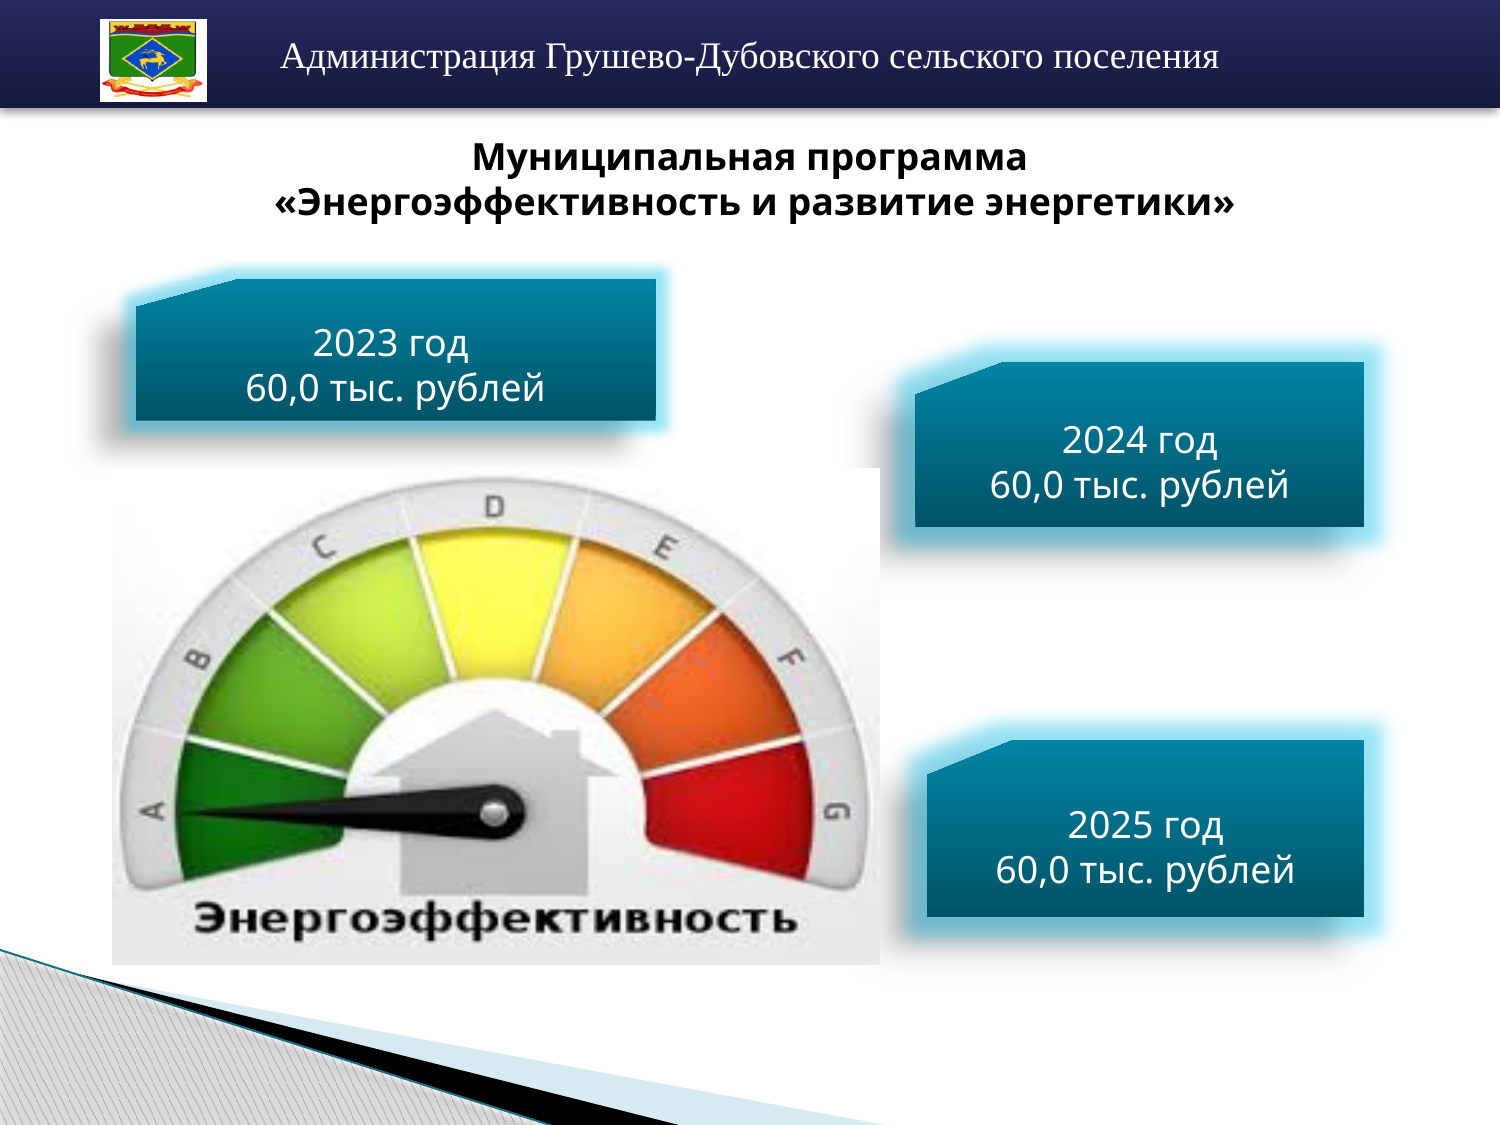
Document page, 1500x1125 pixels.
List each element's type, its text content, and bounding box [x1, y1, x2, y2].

text_box 2023 год 60,0 тыс. рублей [135, 278, 656, 421]
text_box Муниципальная программа «Энергоэффективность и развитие энергетики» [76, 125, 1434, 231]
text_box Администрация Грушево-Дубовского сельского поселения [0, 0, 1500, 108]
text_box 2024 год 60,0 тыс. рублей [915, 361, 1365, 528]
text_box 2025 год 60,0 тыс. рублей [927, 739, 1365, 917]
picture [111, 467, 881, 965]
picture [100, 18, 207, 102]
